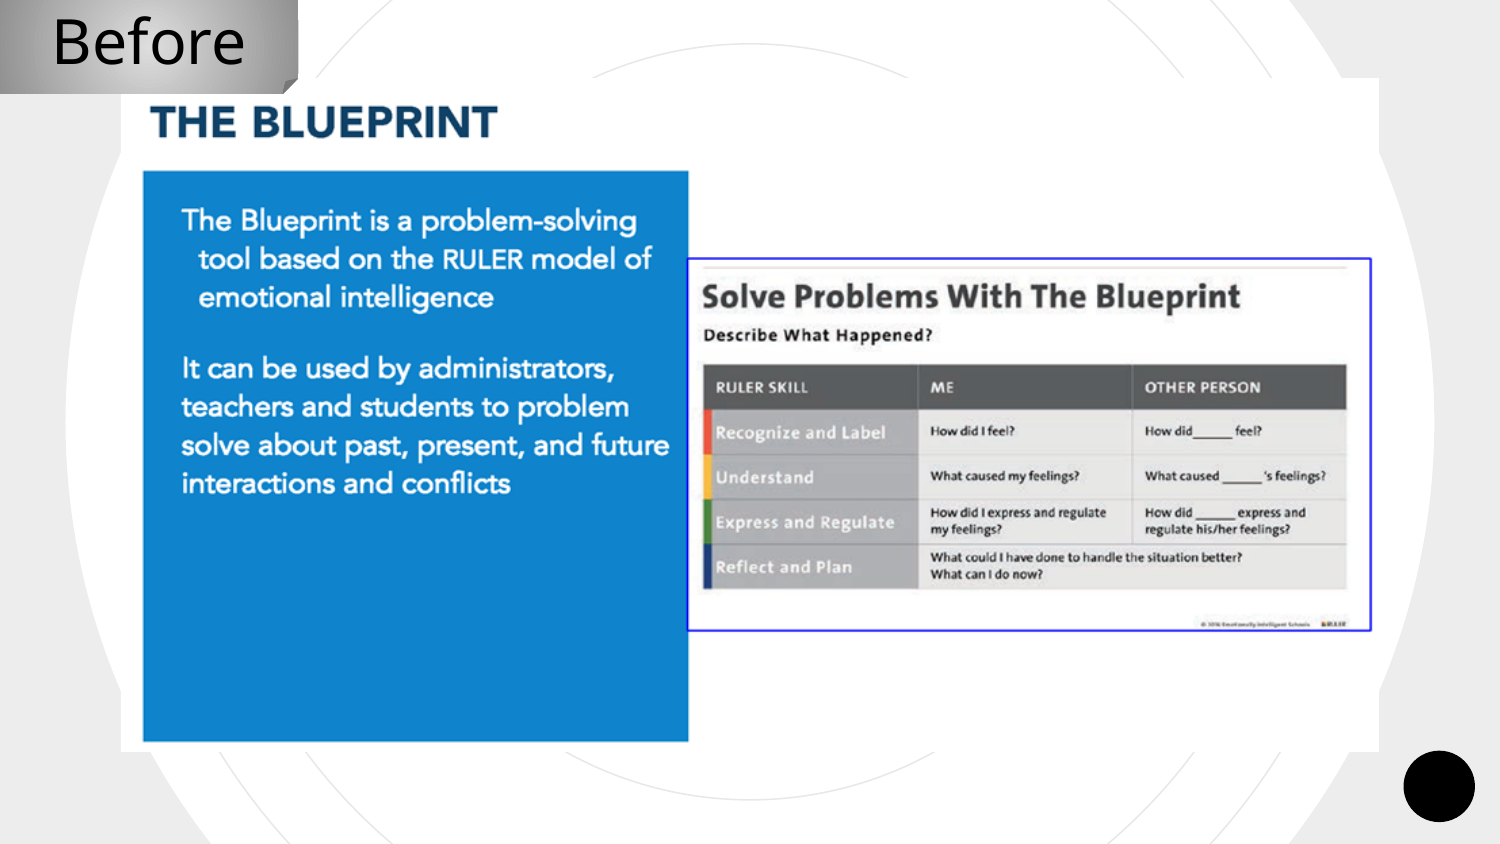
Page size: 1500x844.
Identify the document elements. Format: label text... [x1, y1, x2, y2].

text_box Before [0, 0, 299, 94]
picture [120, 78, 1380, 753]
